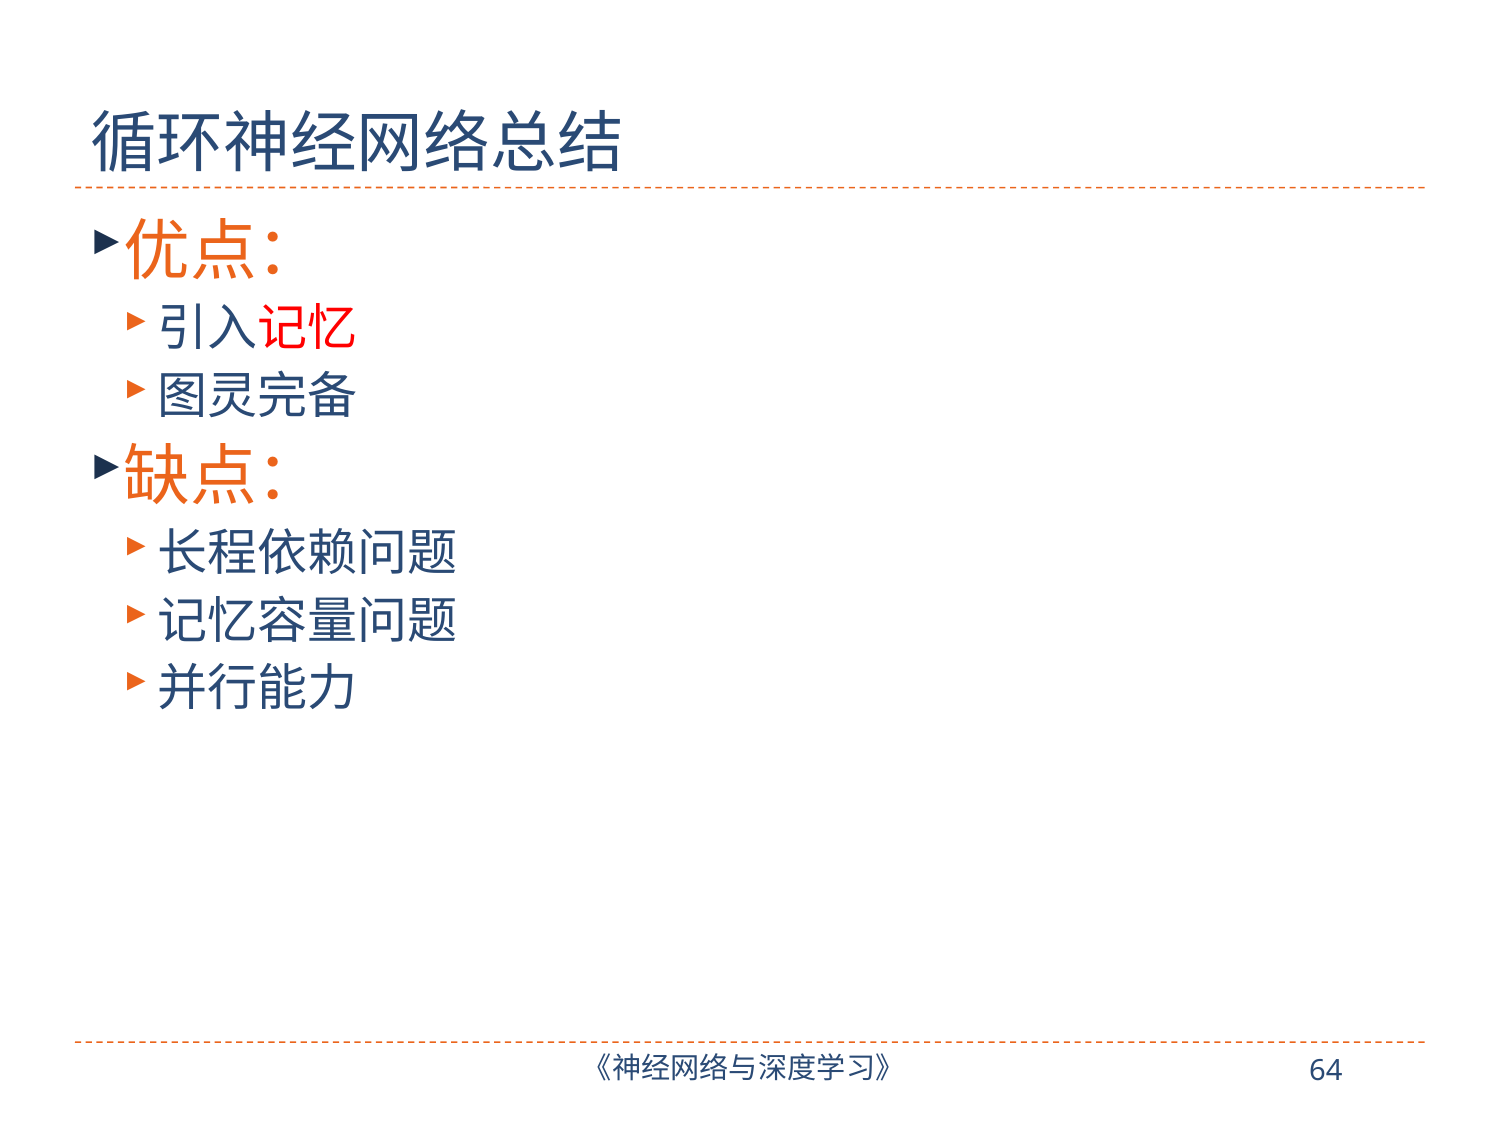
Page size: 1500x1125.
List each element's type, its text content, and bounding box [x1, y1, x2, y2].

list 优点： 引入记忆 图灵完备 缺点： 长程依赖问题 记忆容量问题 并行能力 [75, 200, 1425, 1010]
title 循环神经网络总结 [75, 24, 1425, 188]
